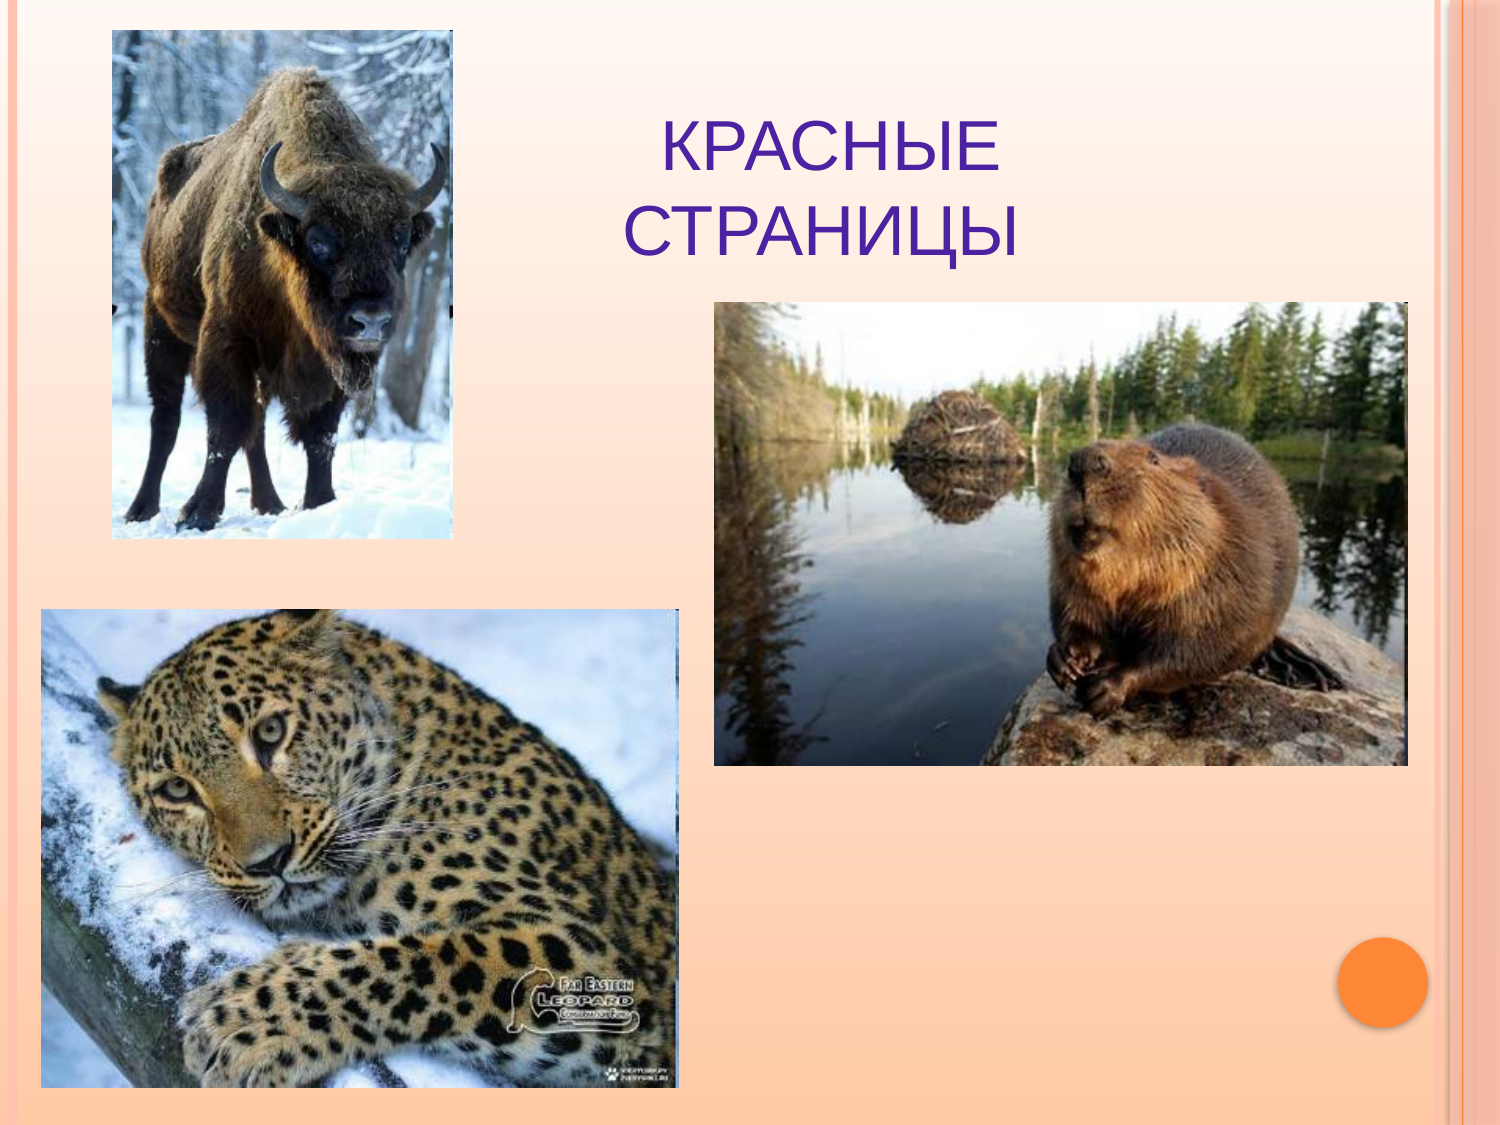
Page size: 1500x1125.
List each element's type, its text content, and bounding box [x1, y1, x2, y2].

picture [714, 302, 1409, 766]
picture [111, 30, 453, 540]
picture [40, 609, 680, 1089]
title КРАСНЫЕ СТРАНИЦЫ [459, 90, 1378, 278]
